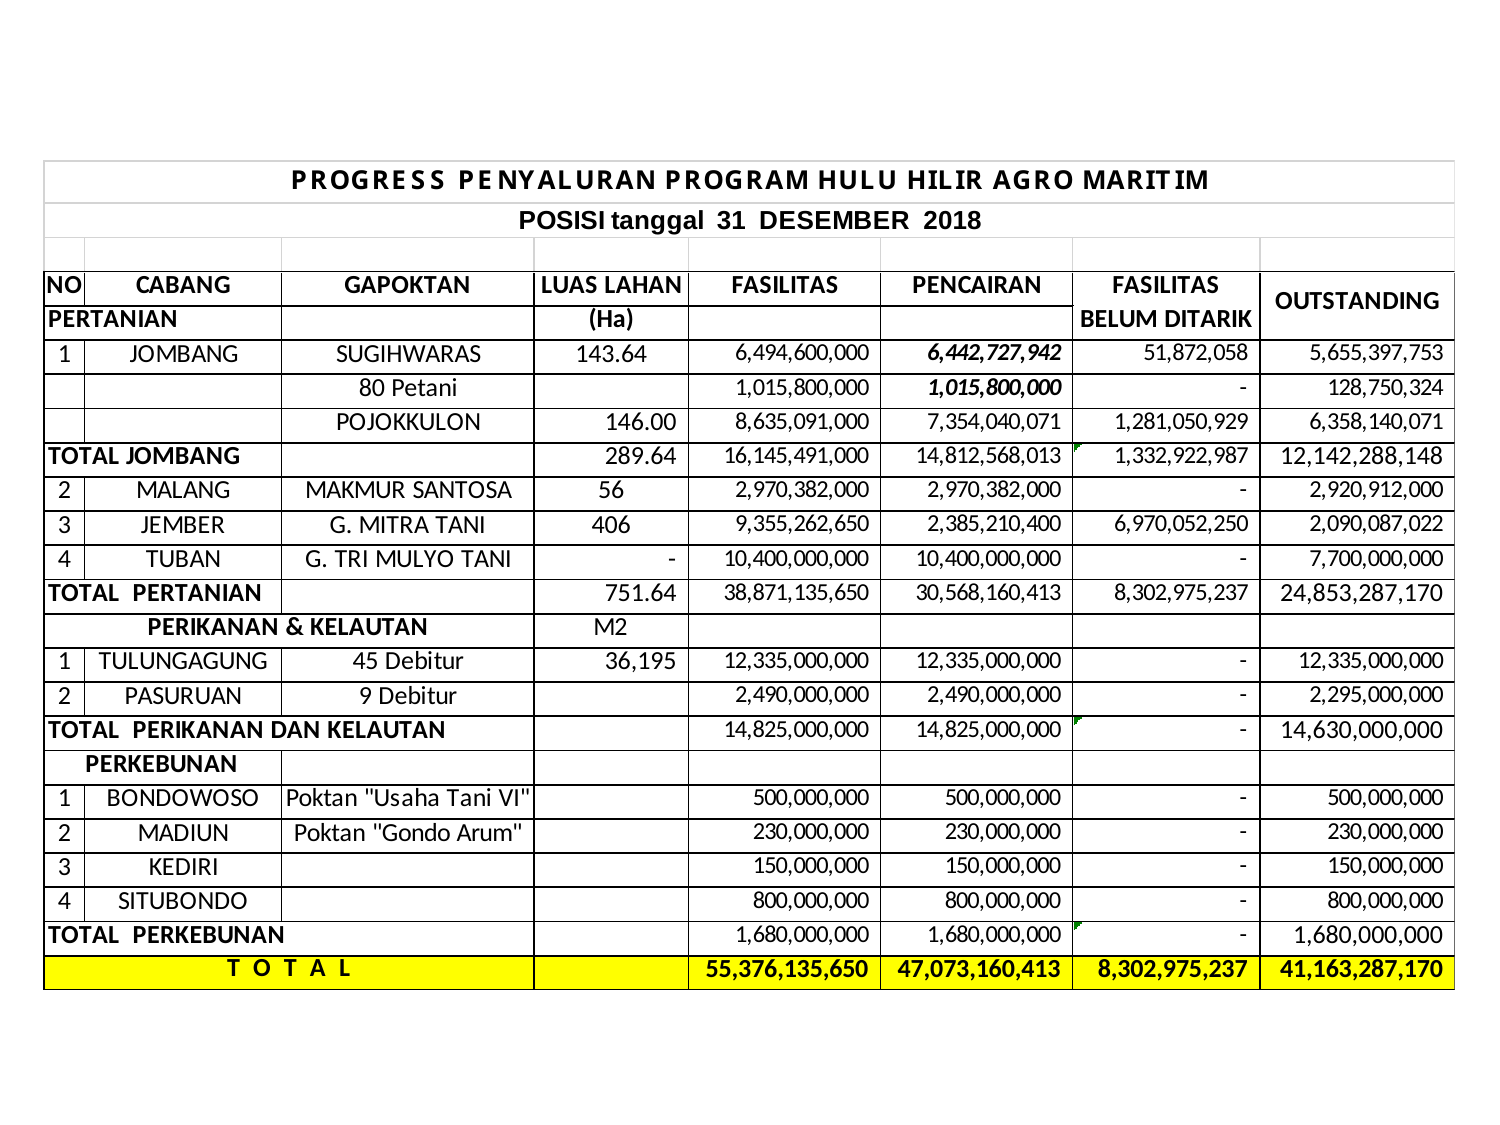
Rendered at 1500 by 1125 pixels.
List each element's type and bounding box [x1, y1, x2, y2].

picture [42, 159, 1457, 992]
